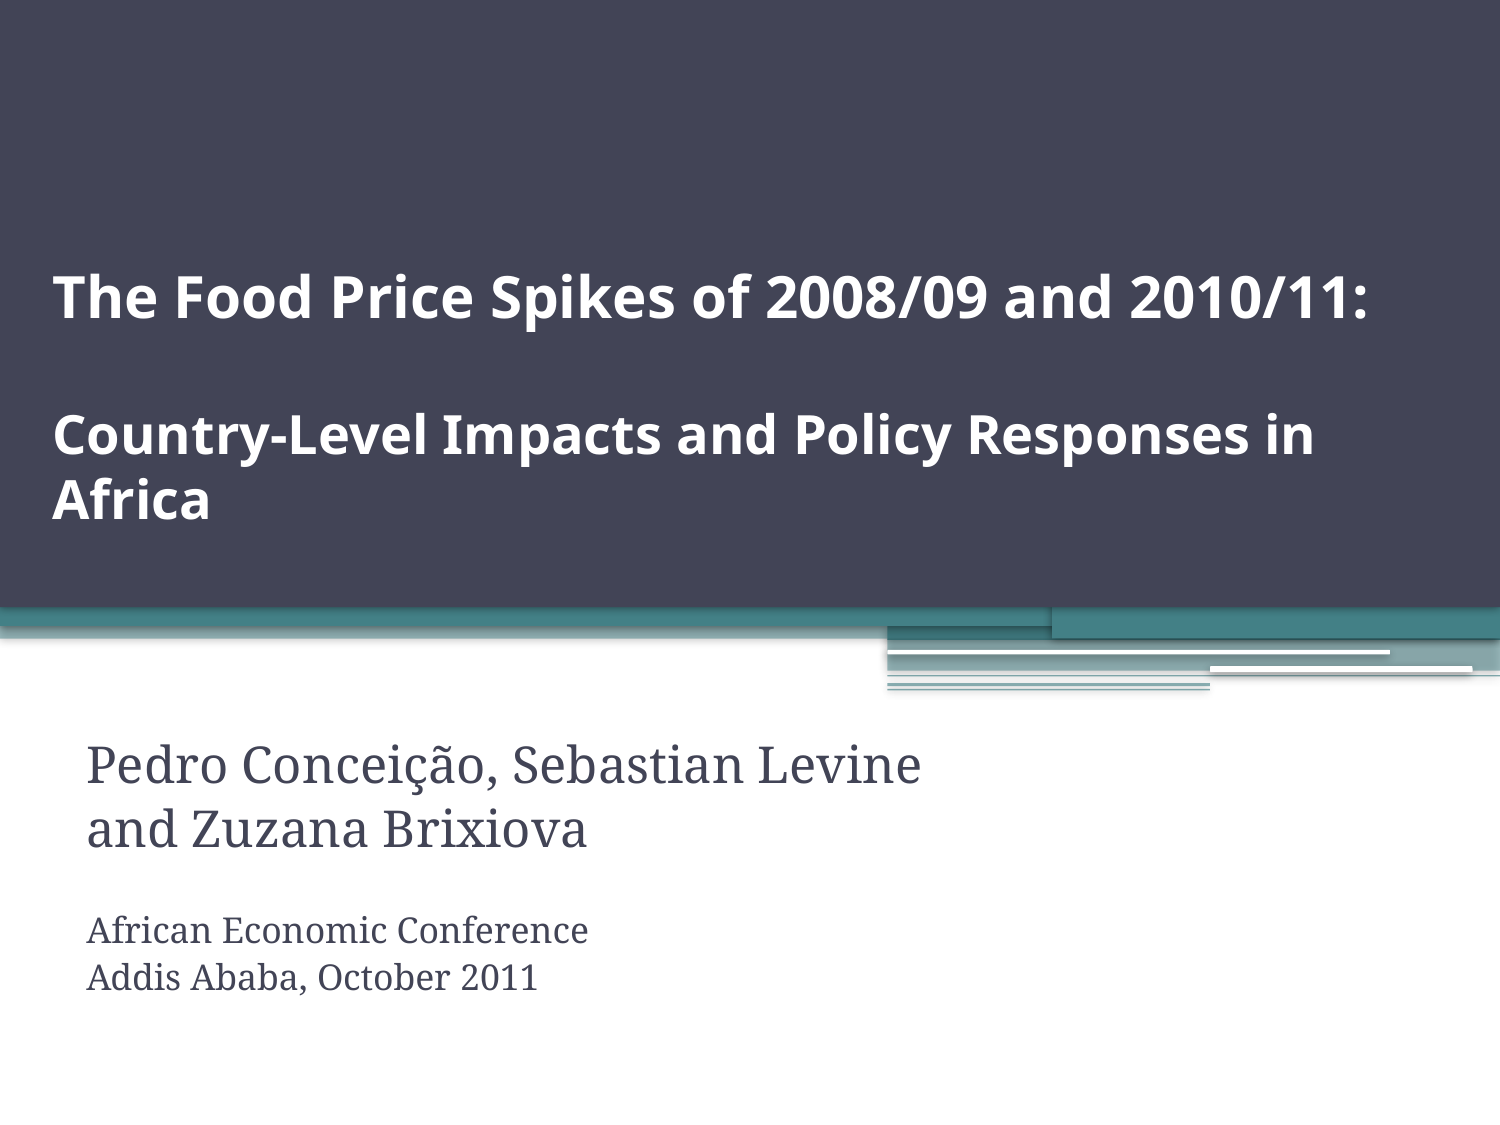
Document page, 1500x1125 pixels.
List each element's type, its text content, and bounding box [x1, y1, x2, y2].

subtitle Pedro Conceição, Sebastian Levine and Zuzana Brixiova African Economic Conference Addis Ababa, October 2011 [62, 725, 1050, 1013]
title The Food Price Spikes of 2008/09 and 2010/11: Country-Level Impacts and Policy Responses in Africa [37, 137, 1475, 538]
